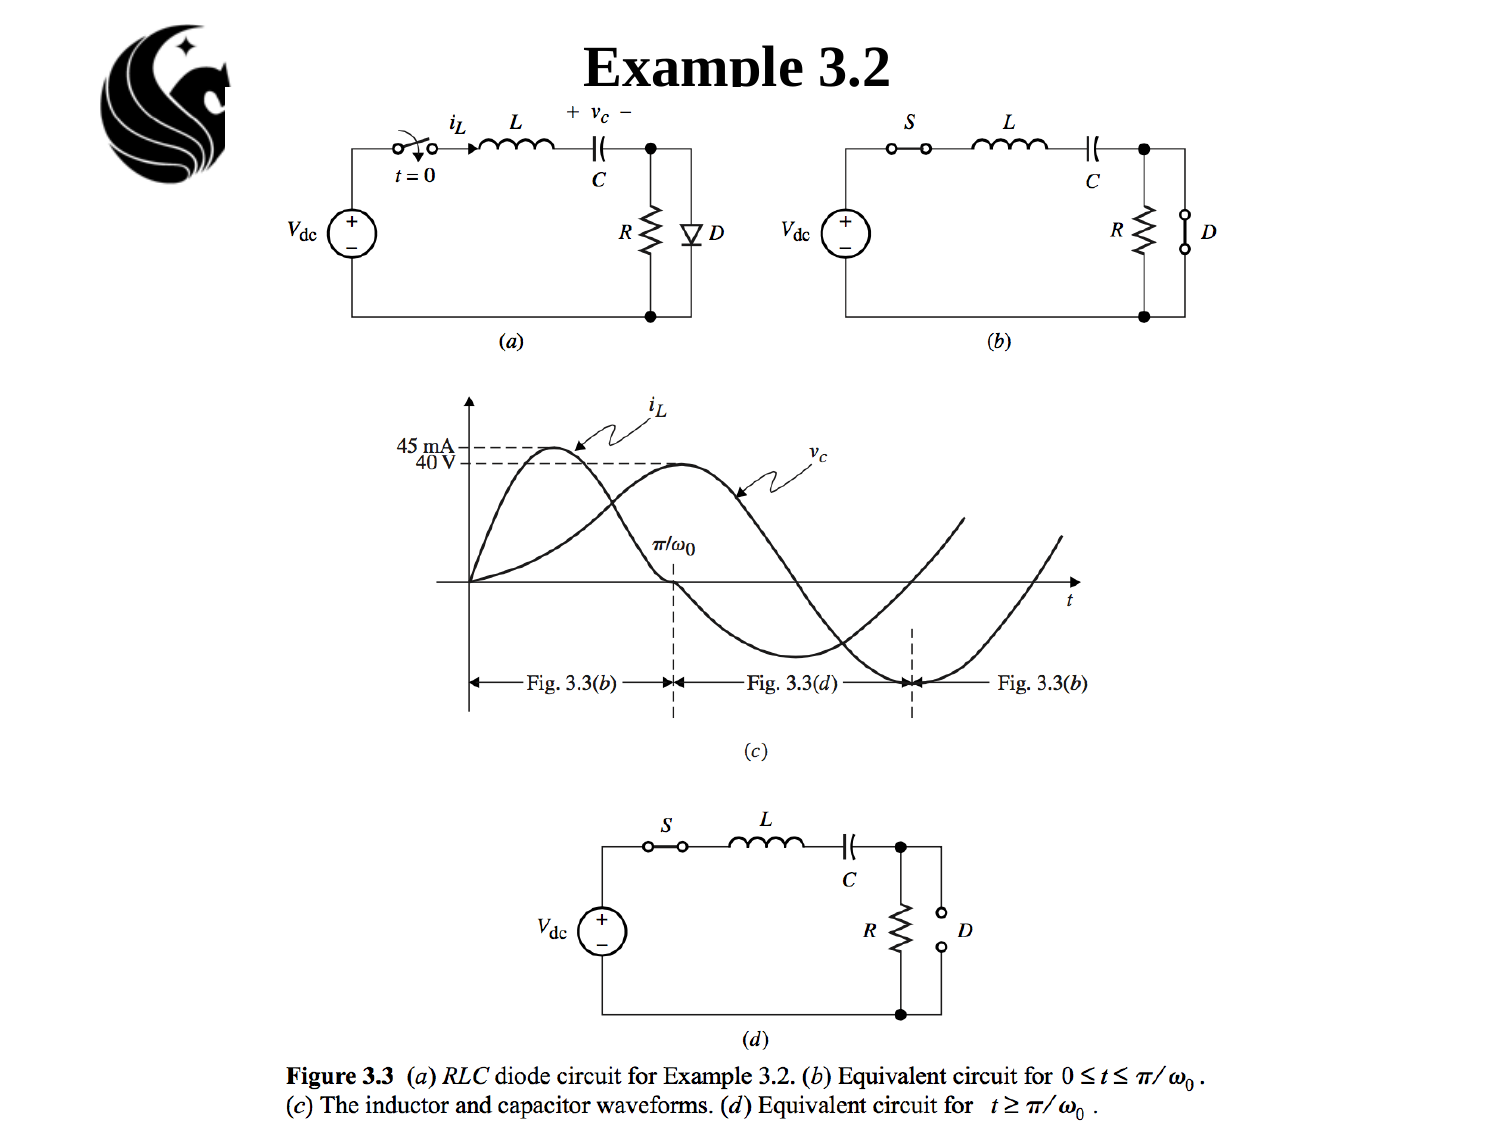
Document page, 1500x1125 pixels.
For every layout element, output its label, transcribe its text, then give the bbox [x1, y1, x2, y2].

title Example 3.2 [99, 0, 1375, 128]
picture [99, 87, 1251, 1125]
